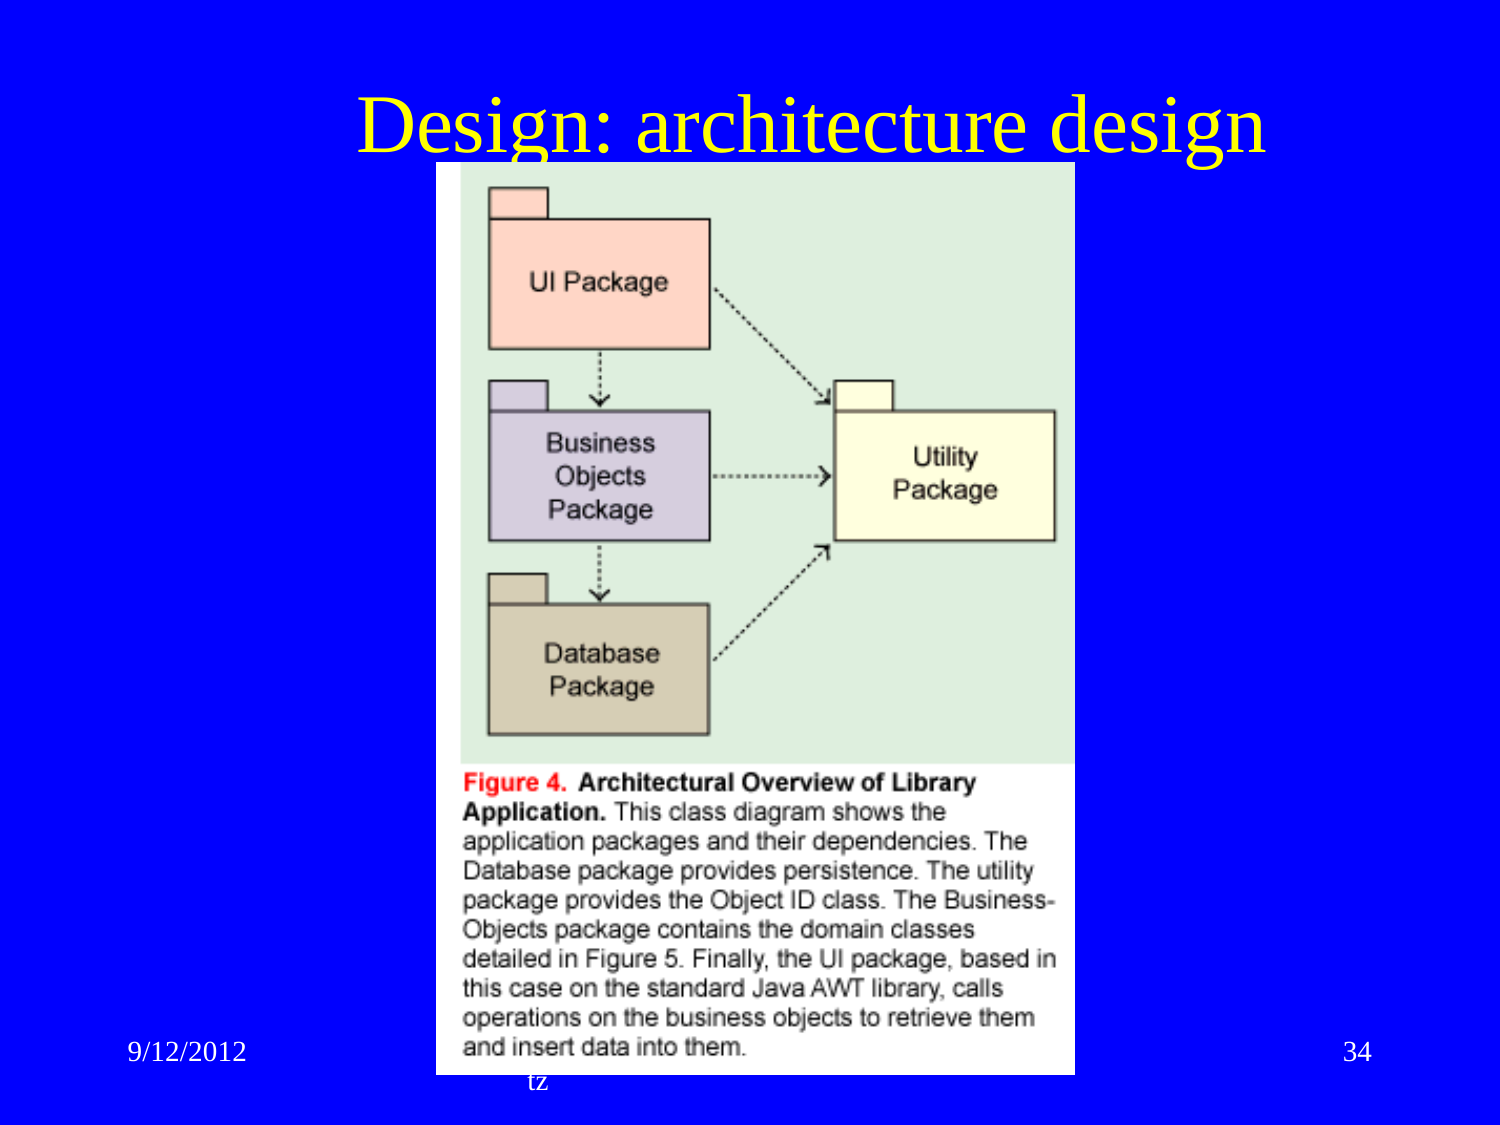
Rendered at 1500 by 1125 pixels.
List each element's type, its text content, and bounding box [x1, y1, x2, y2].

footer ISC471/HCI 571 Isabelle Bichindaritz [512, 1085, 988, 1101]
slide_number 34 [1074, 1024, 1388, 1101]
picture [436, 162, 1075, 1076]
title Design: architecture design [174, 49, 1451, 188]
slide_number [112, 1024, 426, 1101]
